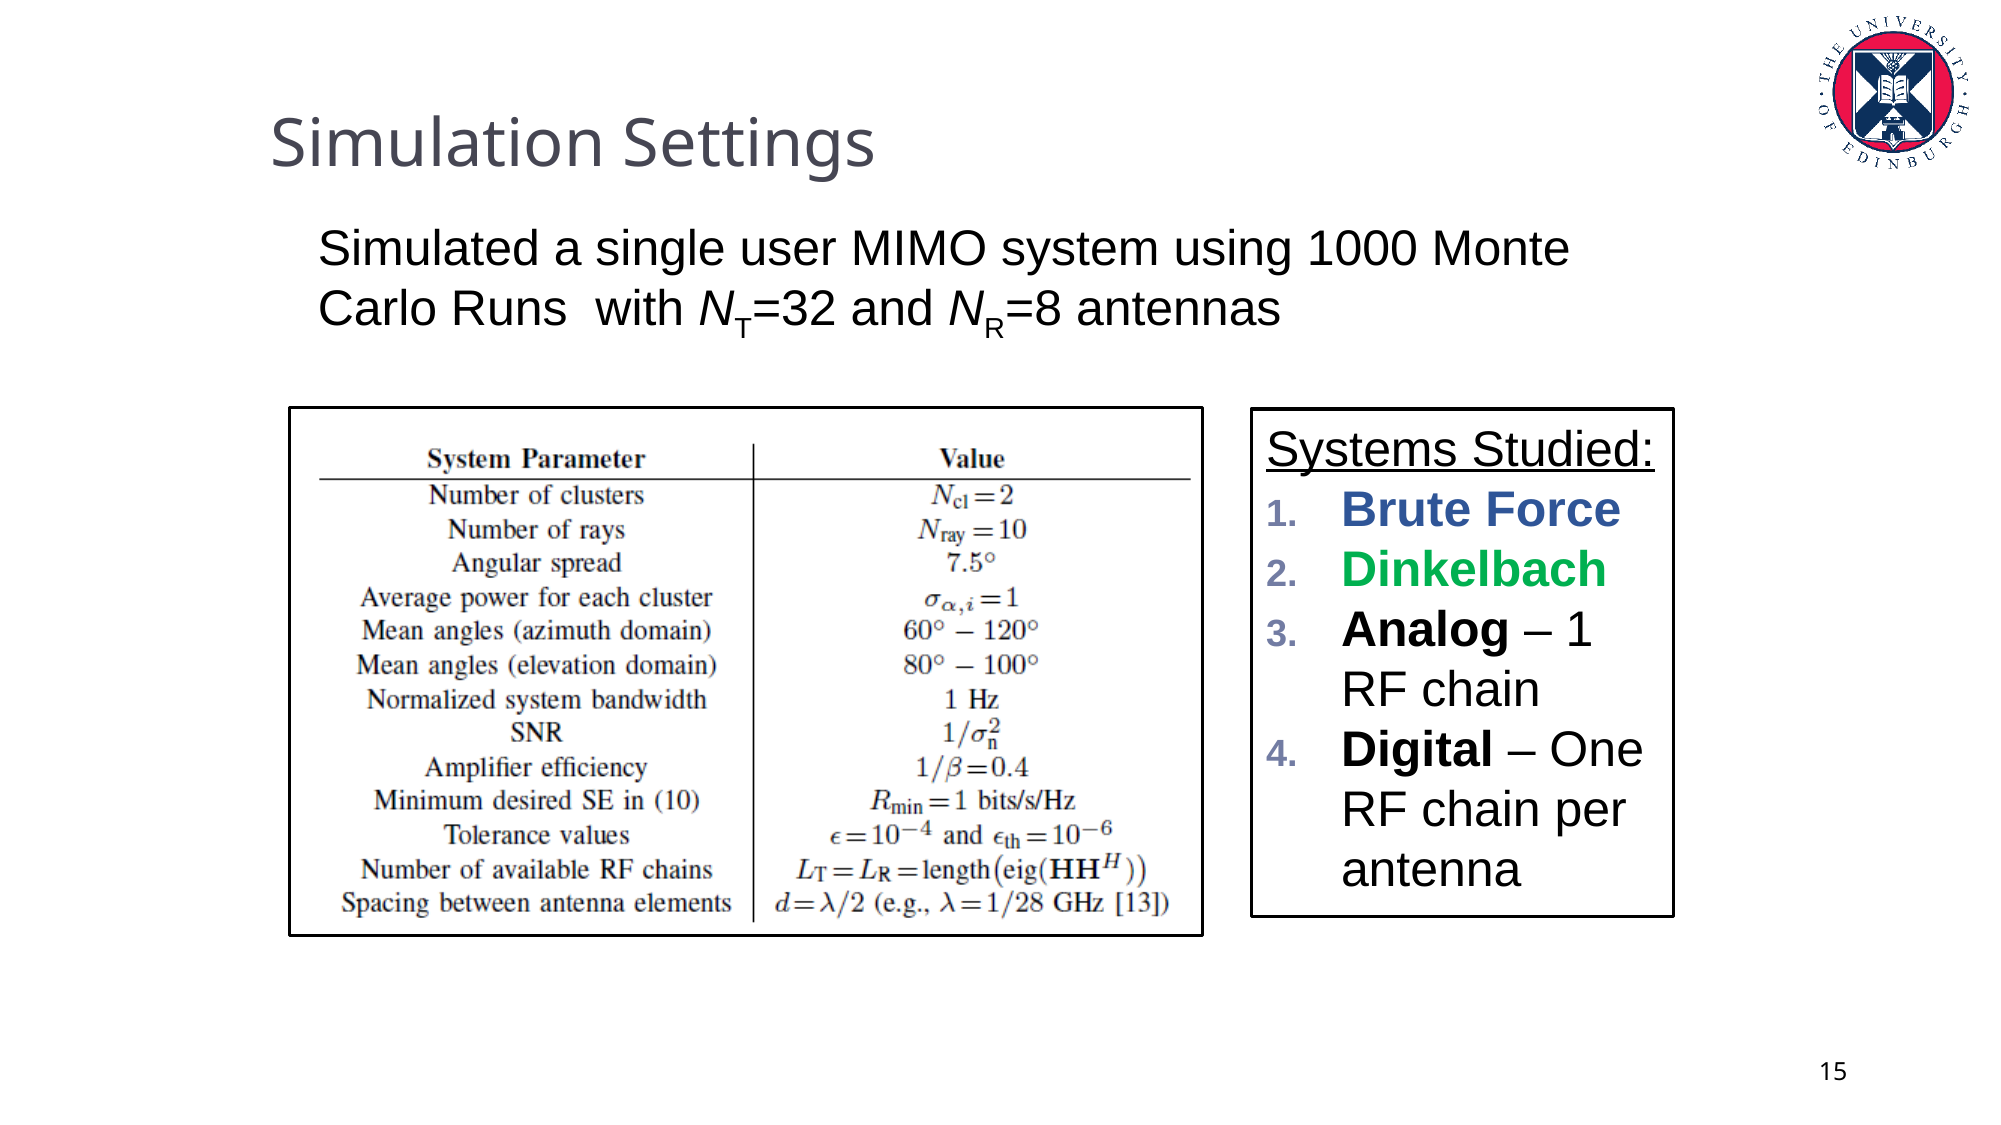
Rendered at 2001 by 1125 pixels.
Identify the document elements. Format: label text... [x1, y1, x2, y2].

picture [291, 408, 1201, 934]
slide_number 15 [1412, 1042, 1863, 1103]
text_box Simulated a single user MIMO system using 1000 Monte Carlo Runs with NT=32 and NR=8 antennas [303, 208, 1662, 452]
text_box Systems Studied: Brute Force Dinkelbach Analog – 1 RF chain Digital – One RF chain per antenna [1251, 408, 1674, 917]
picture [1817, 16, 1969, 169]
text_box Simulation Settings [255, 24, 1606, 188]
